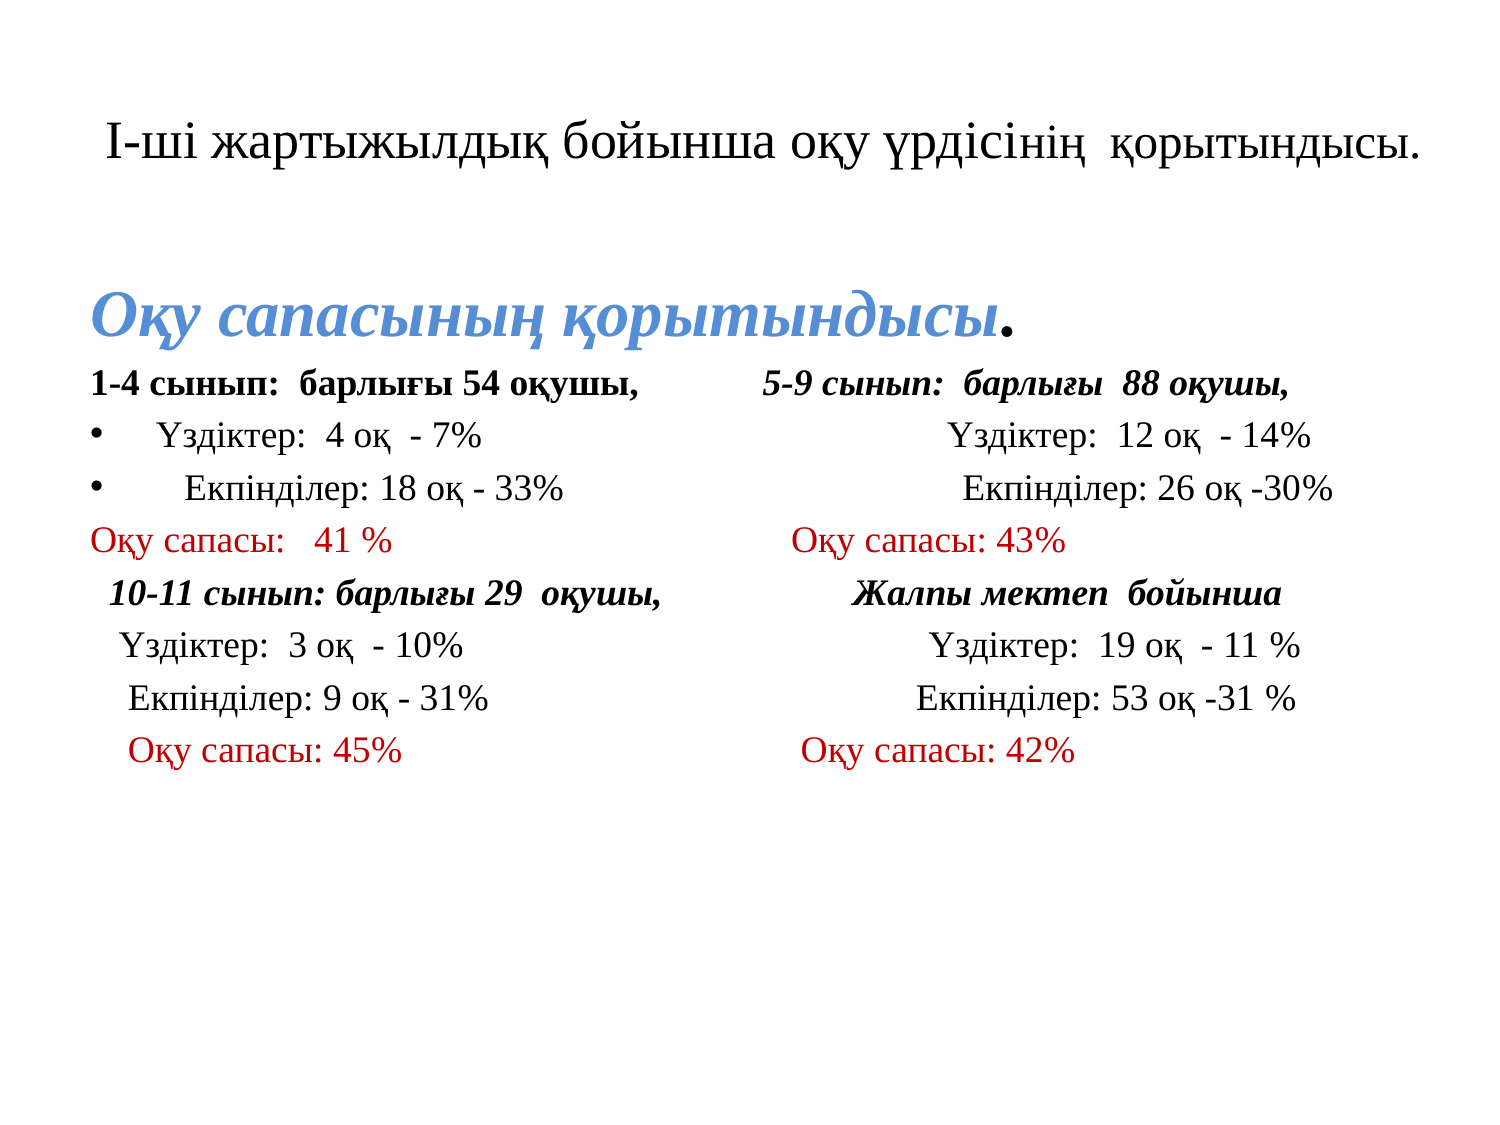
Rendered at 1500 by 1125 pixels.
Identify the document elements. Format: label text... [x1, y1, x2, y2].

list Оқу сапасының қорытындысы. 1-4 сынып: барлығы 54 оқушы, 5-9 сынып: барлығы 88 оқушы, Үздіктер: 4 оқ - 7% Үздіктер: 12 оқ - 14% Екпінділер: 18 оқ - 33% Екпінділер: 26 оқ -30% Оқу сапасы: 41 % Оқу сапасы: 43% 10-11 сынып: барлығы 29 оқушы, Жалпы мектеп бойынша Үздіктер: 3 оқ - 10% Үздіктер: 19 оқ - 11 % Екпінділер: 9 оқ - 31% Екпінділер: 53 оқ -31 % Оқу сапасы: 45% Оқу сапасы: 42% [75, 262, 1425, 858]
title І-ші жартыжылдық бойынша оқу үрдісінің қорытындысы. [88, 66, 1439, 268]
